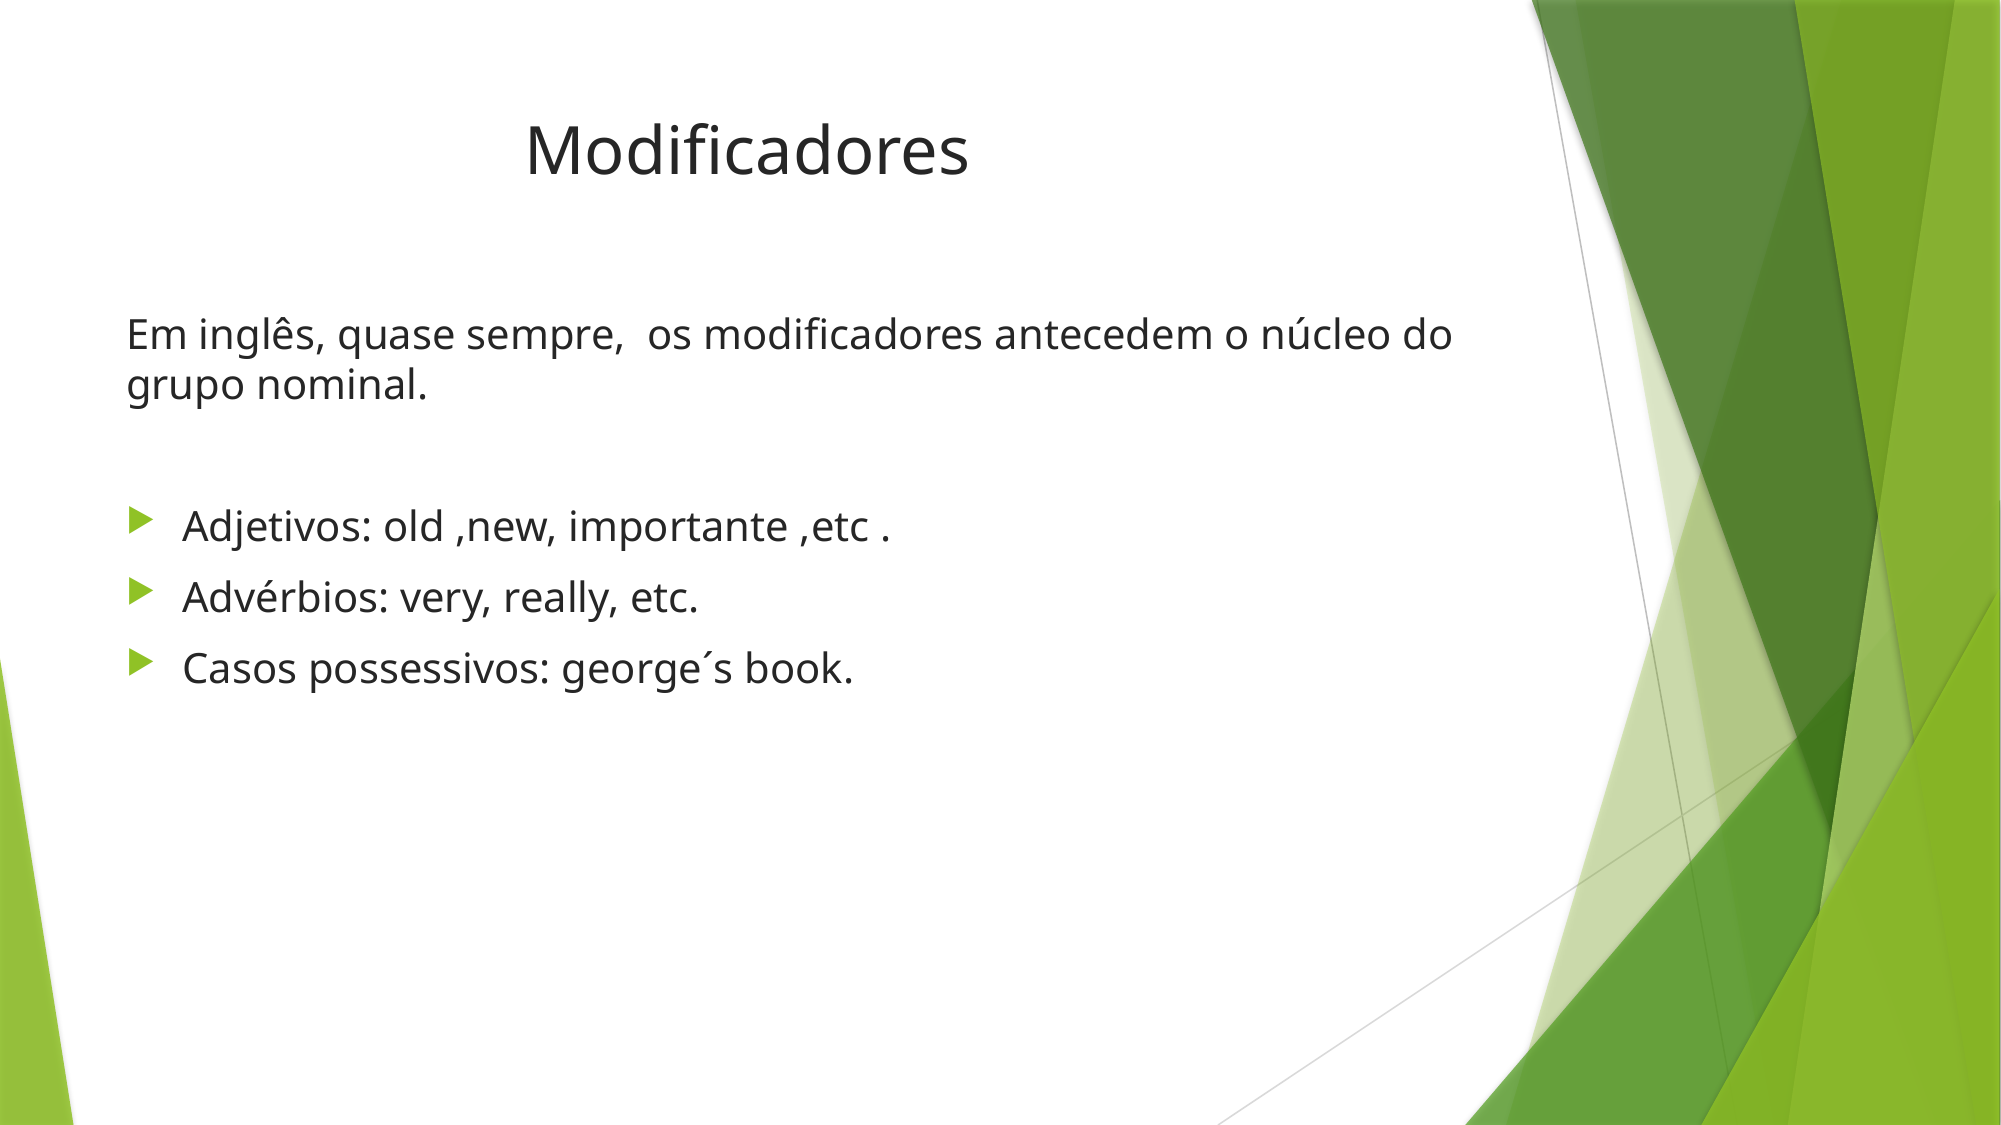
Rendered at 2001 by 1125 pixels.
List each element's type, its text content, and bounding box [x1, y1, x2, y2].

title Modificadores [164, 99, 1575, 317]
list Em inglês, quase sempre, os modificadores antecedem o núcleo do grupo nominal. Adjetivos: old ,new, importante ,etc . Advérbios: very, really, etc. Casos possessivos: george´s book. [111, 299, 1522, 992]
